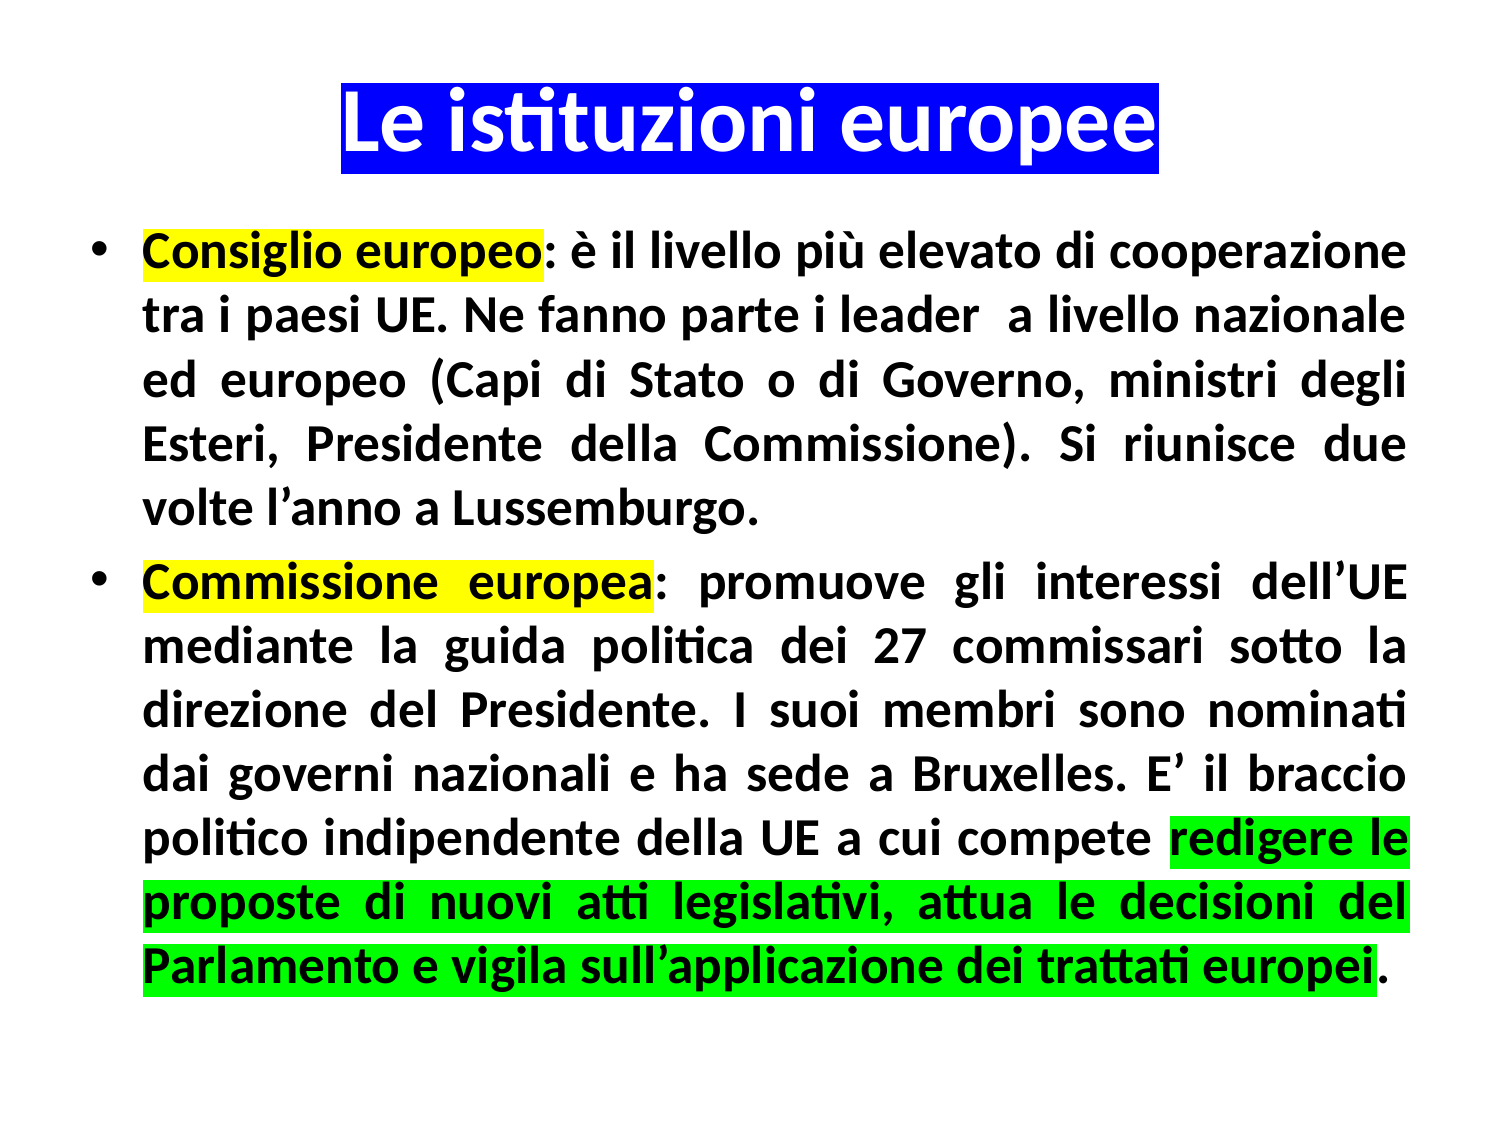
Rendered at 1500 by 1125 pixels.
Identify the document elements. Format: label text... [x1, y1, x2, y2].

list Consiglio europeo: è il livello più elevato di cooperazione tra i paesi UE. Ne fanno parte i leader a livello nazionale ed europeo (Capi di Stato o di Governo, ministri degli Esteri, Presidente della Commissione). Si riunisce due volte l’anno a Lussemburgo. Commissione europea: promuove gli interessi dell’UE mediante la guida politica dei 27 commissari sotto la direzione del Presidente. I suoi membri sono nominati dai governi nazionali e ha sede a Bruxelles. E’ il braccio politico indipendente della UE a cui compete redigere le proposte di nuovi atti legislativi, attua le decisioni del Parlamento e vigila sull’applicazione dei trattati europei. [75, 208, 1425, 1005]
title Le istituzioni europee [75, 45, 1425, 185]
